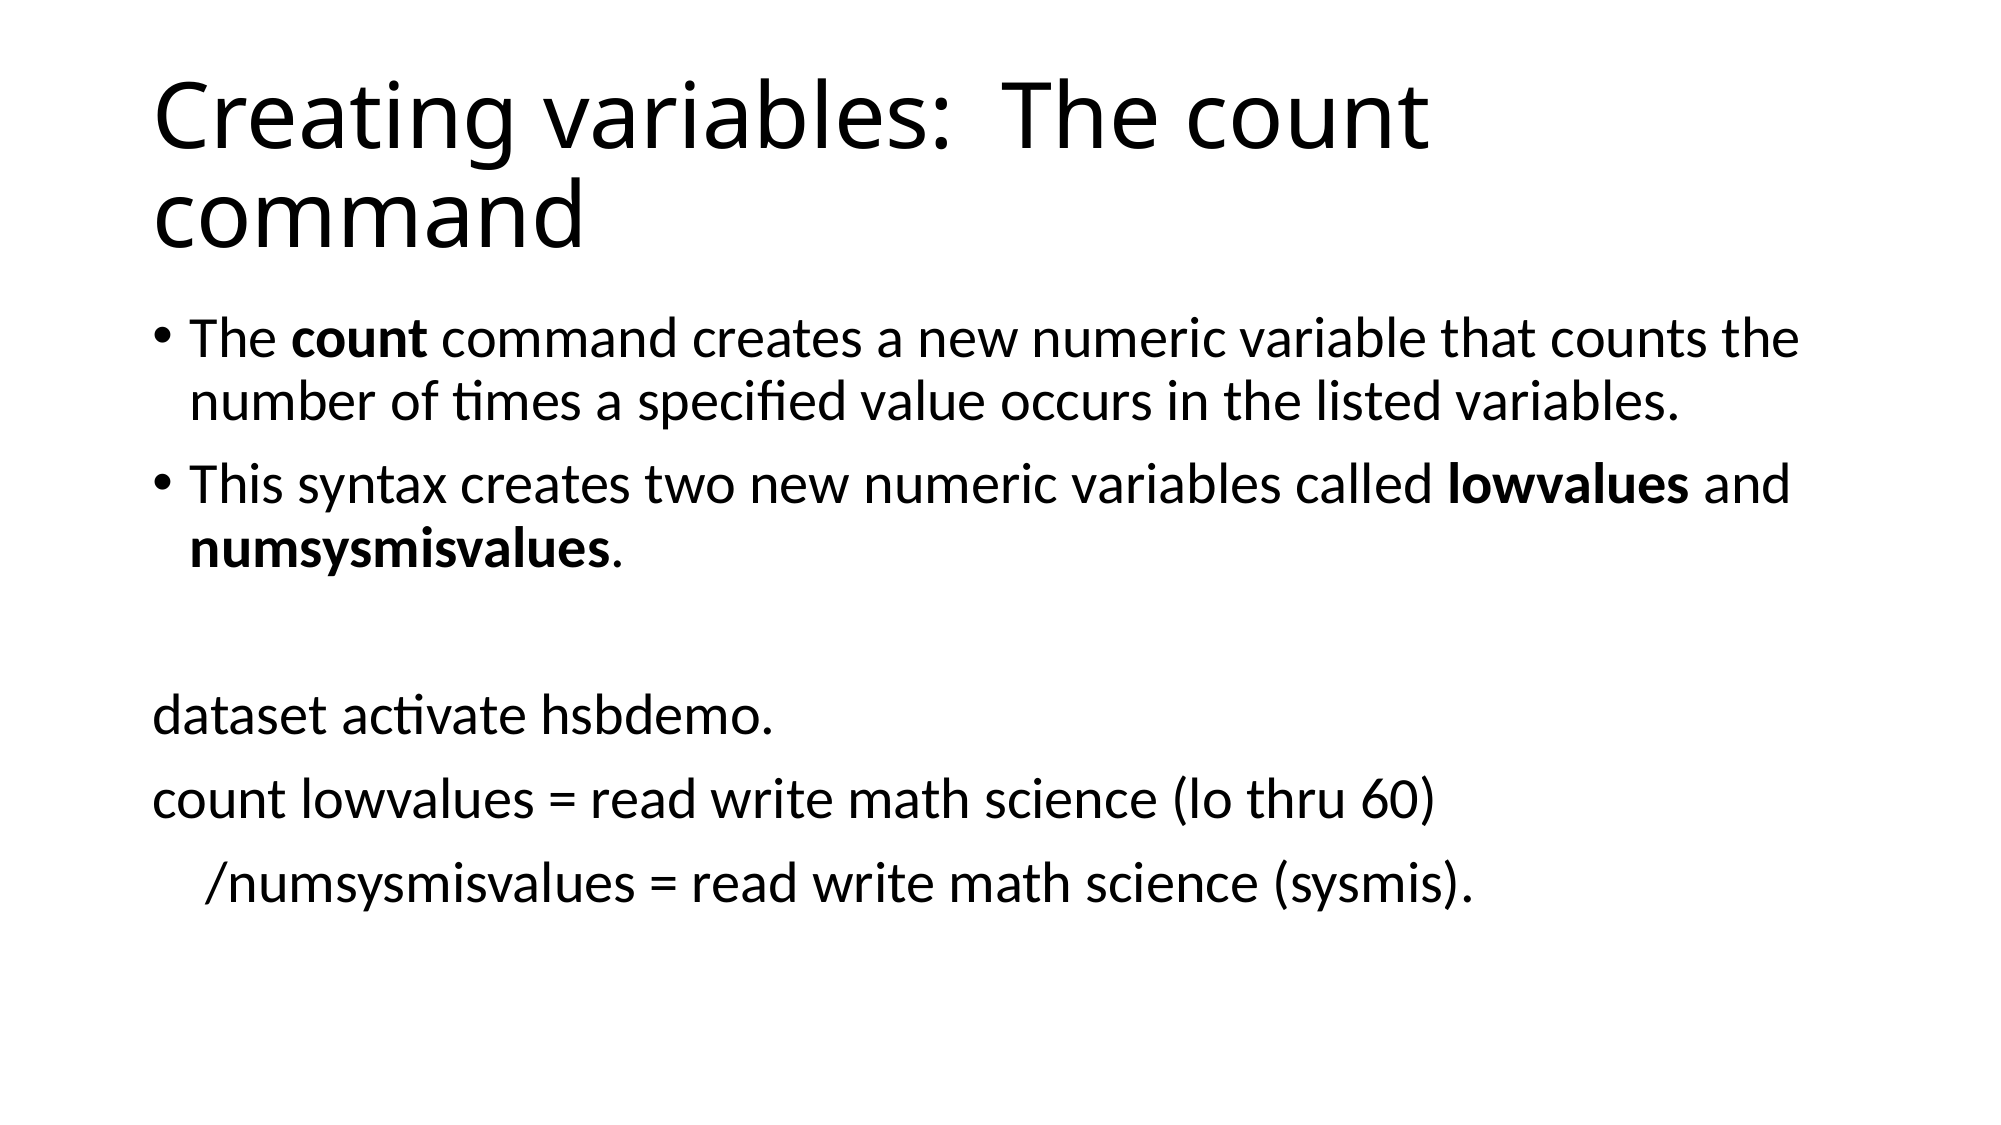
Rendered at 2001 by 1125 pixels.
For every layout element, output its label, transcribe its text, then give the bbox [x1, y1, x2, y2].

title Creating variables: The count command [137, 59, 1863, 278]
list The count command creates a new numeric variable that counts the number of times a specified value occurs in the listed variables. This syntax creates two new numeric variables called lowvalues and numsysmisvalues. dataset activate hsbdemo. count lowvalues = read write math science (lo thru 60) /numsysmisvalues = read write math science (sysmis). [137, 299, 1863, 1014]
